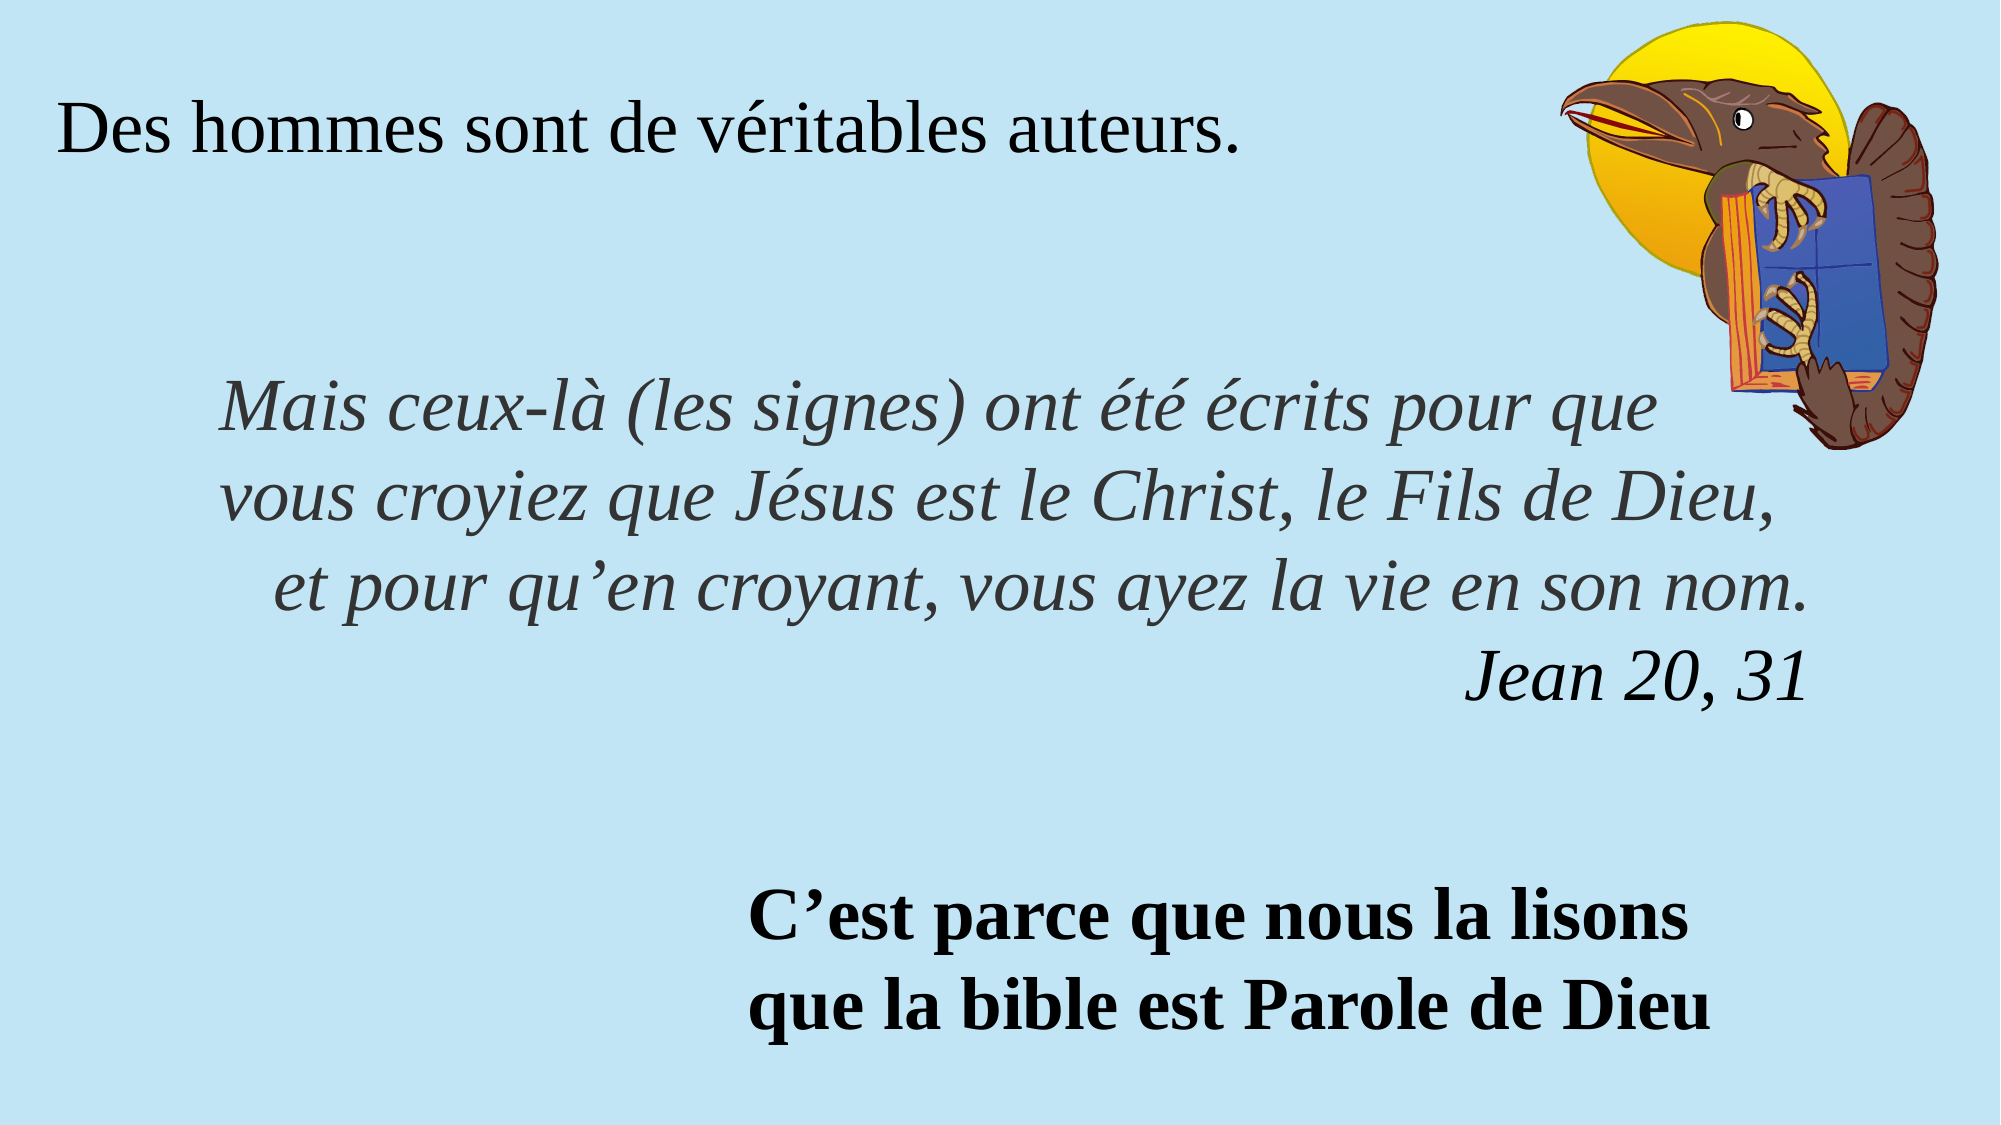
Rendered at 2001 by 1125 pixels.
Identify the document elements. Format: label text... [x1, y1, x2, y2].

text_box C’est parce que nous la lisons que la bible est Parole de Dieu [733, 857, 1734, 1053]
text_box Mais ceux-là (les signes) ont été écrits pour que vous croyiez que Jésus est le Christ, le Fils de Dieu, et pour qu’en croyant, vous ayez la vie en son nom. Jean 20, 31 [204, 347, 1827, 723]
picture [1548, 0, 2000, 462]
text_box Des hommes sont de véritables auteurs. [41, 70, 1362, 176]
